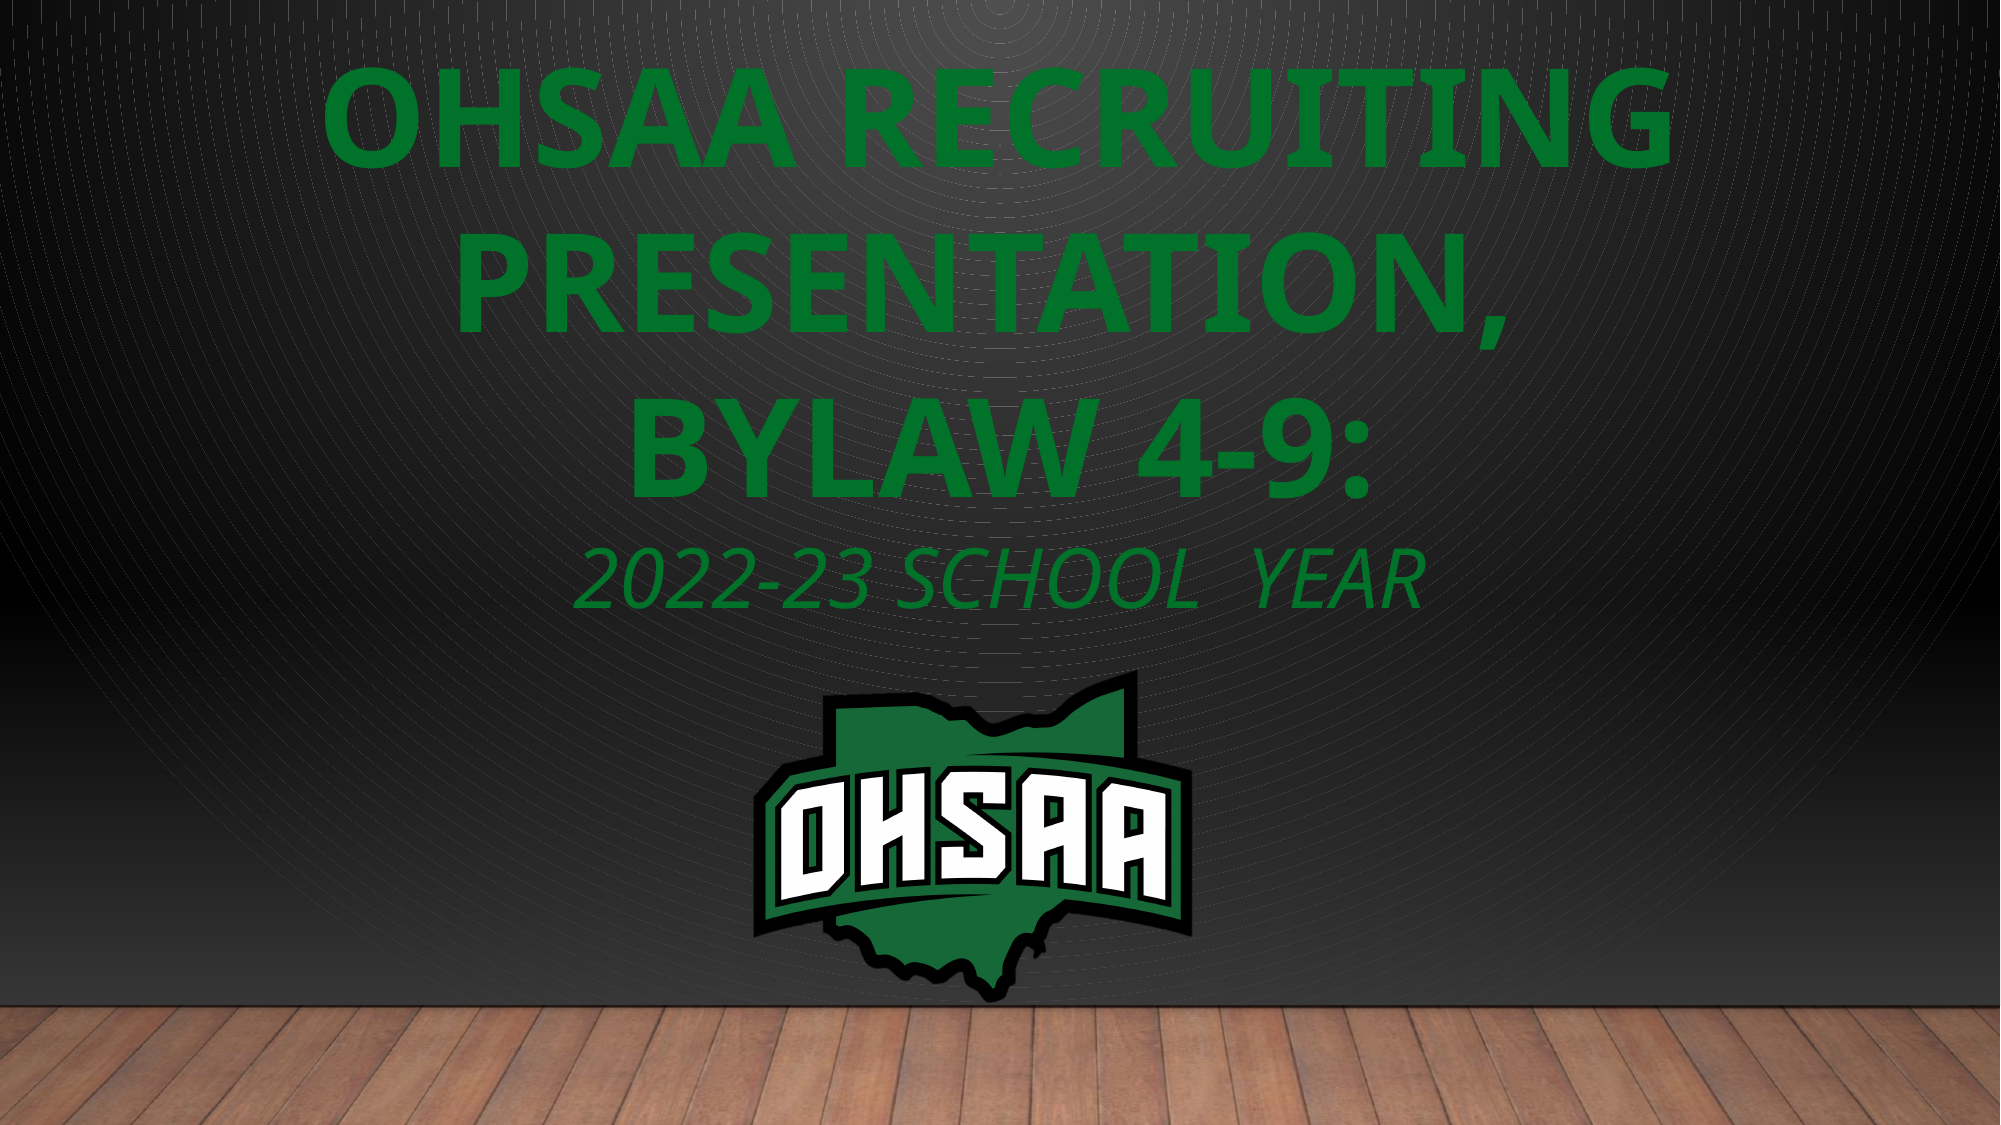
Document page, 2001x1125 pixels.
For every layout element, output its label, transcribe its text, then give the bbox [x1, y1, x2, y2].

title OHSAA RECRUITING PRESENTATION, BYLAW 4-9: 2022-23 School Year [38, 164, 1962, 626]
picture [0, 562, 2000, 1125]
